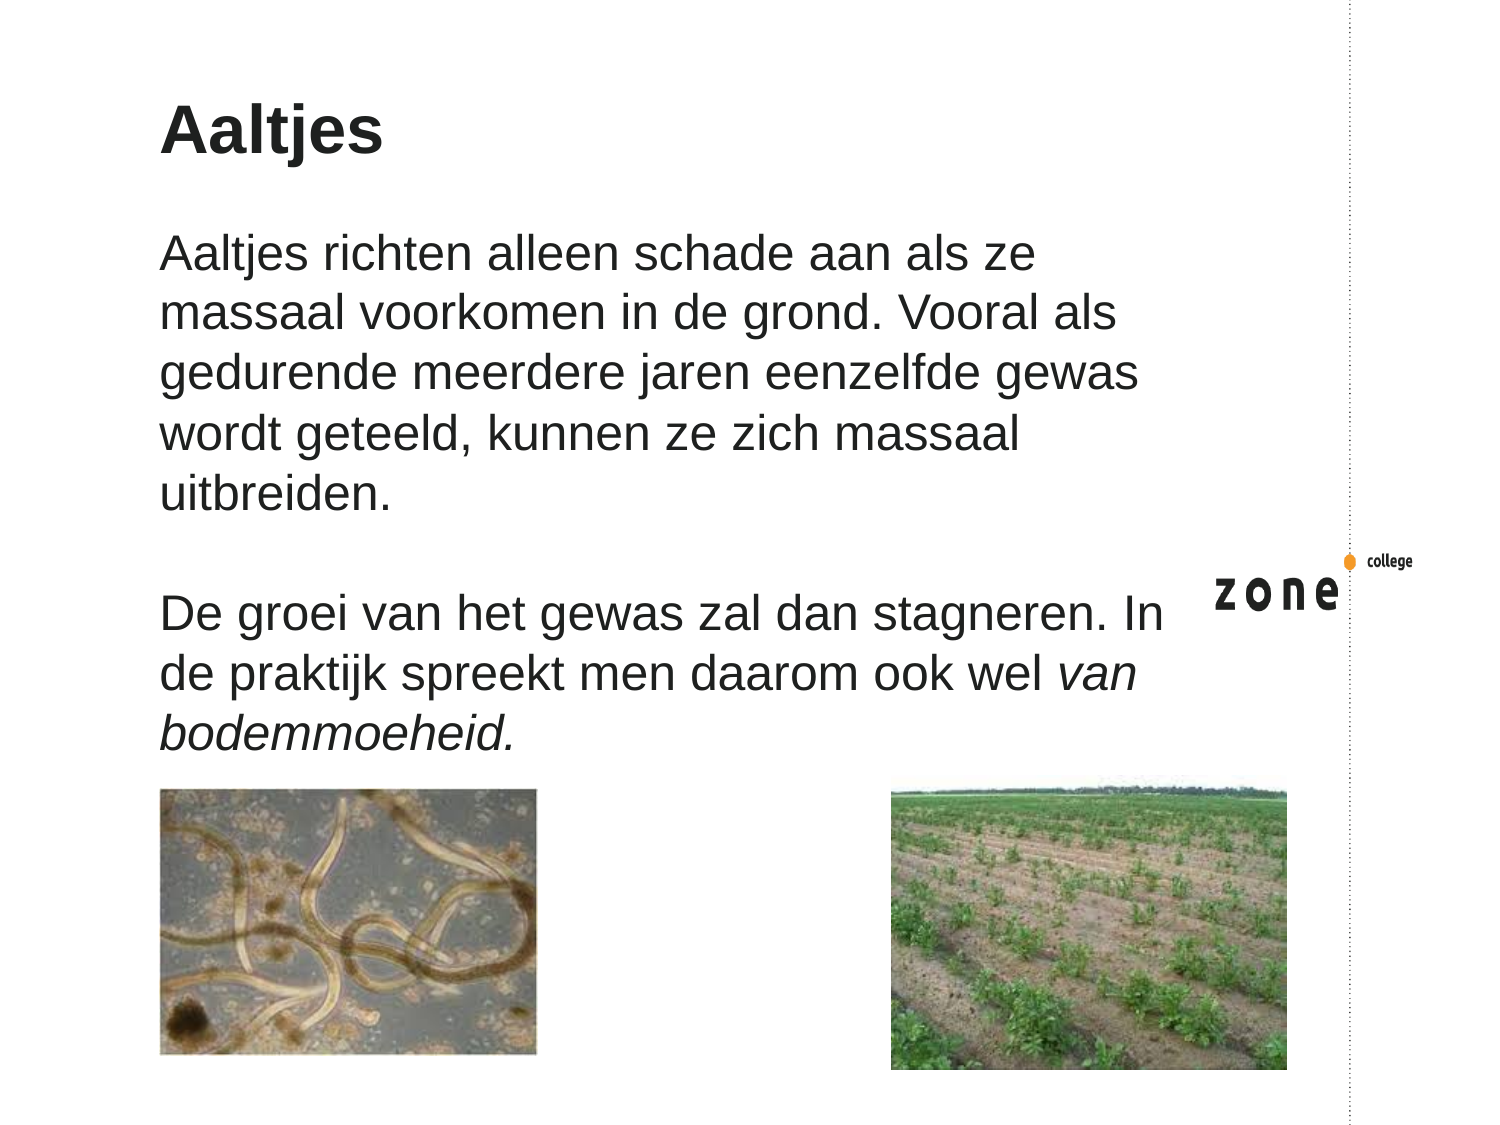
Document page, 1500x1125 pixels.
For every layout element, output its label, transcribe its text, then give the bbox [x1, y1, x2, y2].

picture [891, 0, 1500, 1125]
title Aaltjes [159, 94, 1205, 219]
picture [159, 788, 538, 1056]
list Aaltjes richten alleen schade aan als ze massaal voorkomen in de grond. Vooral als gedurende meerdere jaren eenzelfde gewas wordt geteeld, kunnen ze zich massaal uitbreiden. De groei van het gewas zal dan stagneren. In de praktijk spreekt men daarom ook wel van bodemmoeheid. [159, 219, 1205, 998]
